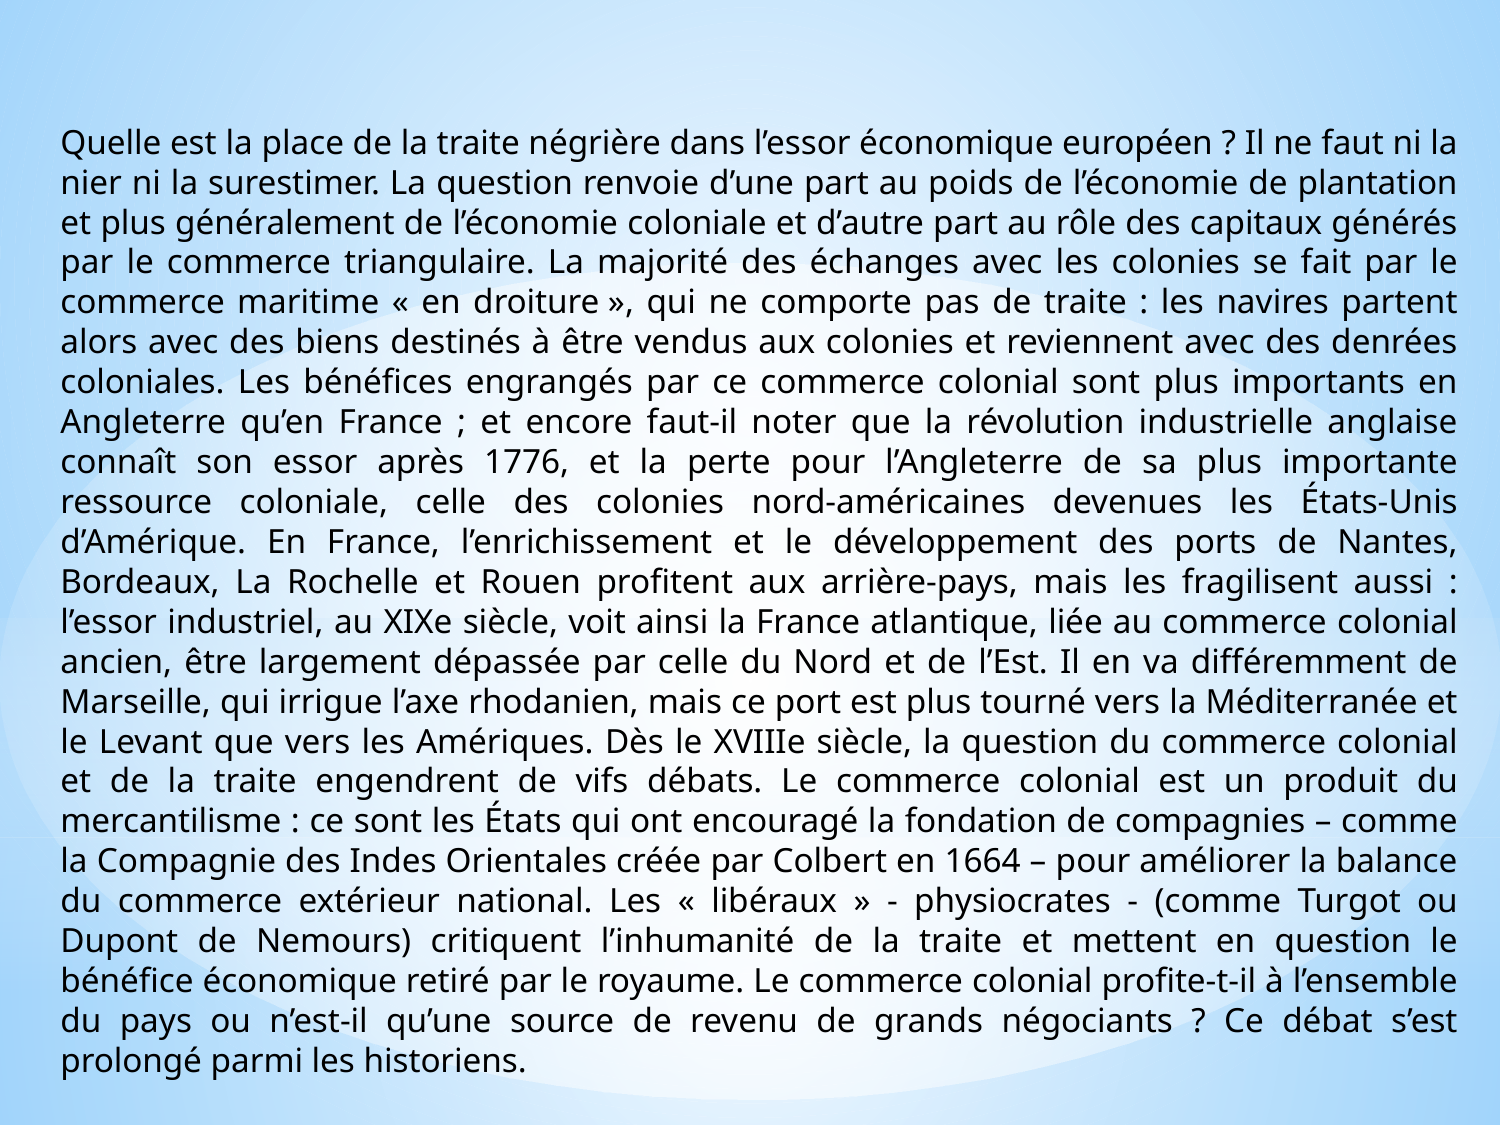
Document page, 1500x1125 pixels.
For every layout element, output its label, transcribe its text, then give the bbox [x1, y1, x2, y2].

text_box Quelle est la place de la traite négrière dans l’essor économique européen ? Il ne faut ni la nier ni la surestimer. La question renvoie d’une part au poids de l’économie de plantation et plus généralement de l’économie coloniale et d’autre part au rôle des capitaux générés par le commerce triangulaire. La majorité des échanges avec les colonies se fait par le commerce maritime « en droiture », qui ne comporte pas de traite : les navires partent alors avec des biens destinés à être vendus aux colonies et reviennent avec des denrées coloniales. Les bénéfices engrangés par ce commerce colonial sont plus importants en Angleterre qu’en France ; et encore faut-il noter que la révolution industrielle anglaise connaît son essor après 1776, et la perte pour l’Angleterre de sa plus importante ressource coloniale, celle des colonies nord-américaines devenues les États-Unis d’Amérique. En France, l’enrichissement et le développement des ports de Nantes, Bordeaux, La Rochelle et Rouen profitent aux arrière-pays, mais les fragilisent aussi : l’essor industriel, au XIXe siècle, voit ainsi la France atlantique, liée au commerce colonial ancien, être largement dépassée par celle du Nord et de l’Est. Il en va différemment de Marseille, qui irrigue l’axe rhodanien, mais ce port est plus tourné vers la Méditerranée et le Levant que vers les Amériques. Dès le XVIIIe siècle, la question du commerce colonial et de la traite engendrent de vifs débats. Le commerce colonial est un produit du mercantilisme : ce sont les États qui ont encouragé la fondation de compagnies – comme la Compagnie des Indes Orientales créée par Colbert en 1664 – pour améliorer la balance du commerce extérieur national. Les « libéraux » - physiocrates - (comme Turgot ou Dupont de Nemours) critiquent l’inhumanité de la traite et mettent en question le bénéfice économique retiré par le royaume. Le commerce colonial profite-t-il à l’ensemble du pays ou n’est-il qu’une source de revenu de grands négociants ? Ce débat s’est prolongé parmi les historiens. [45, 113, 1475, 1087]
